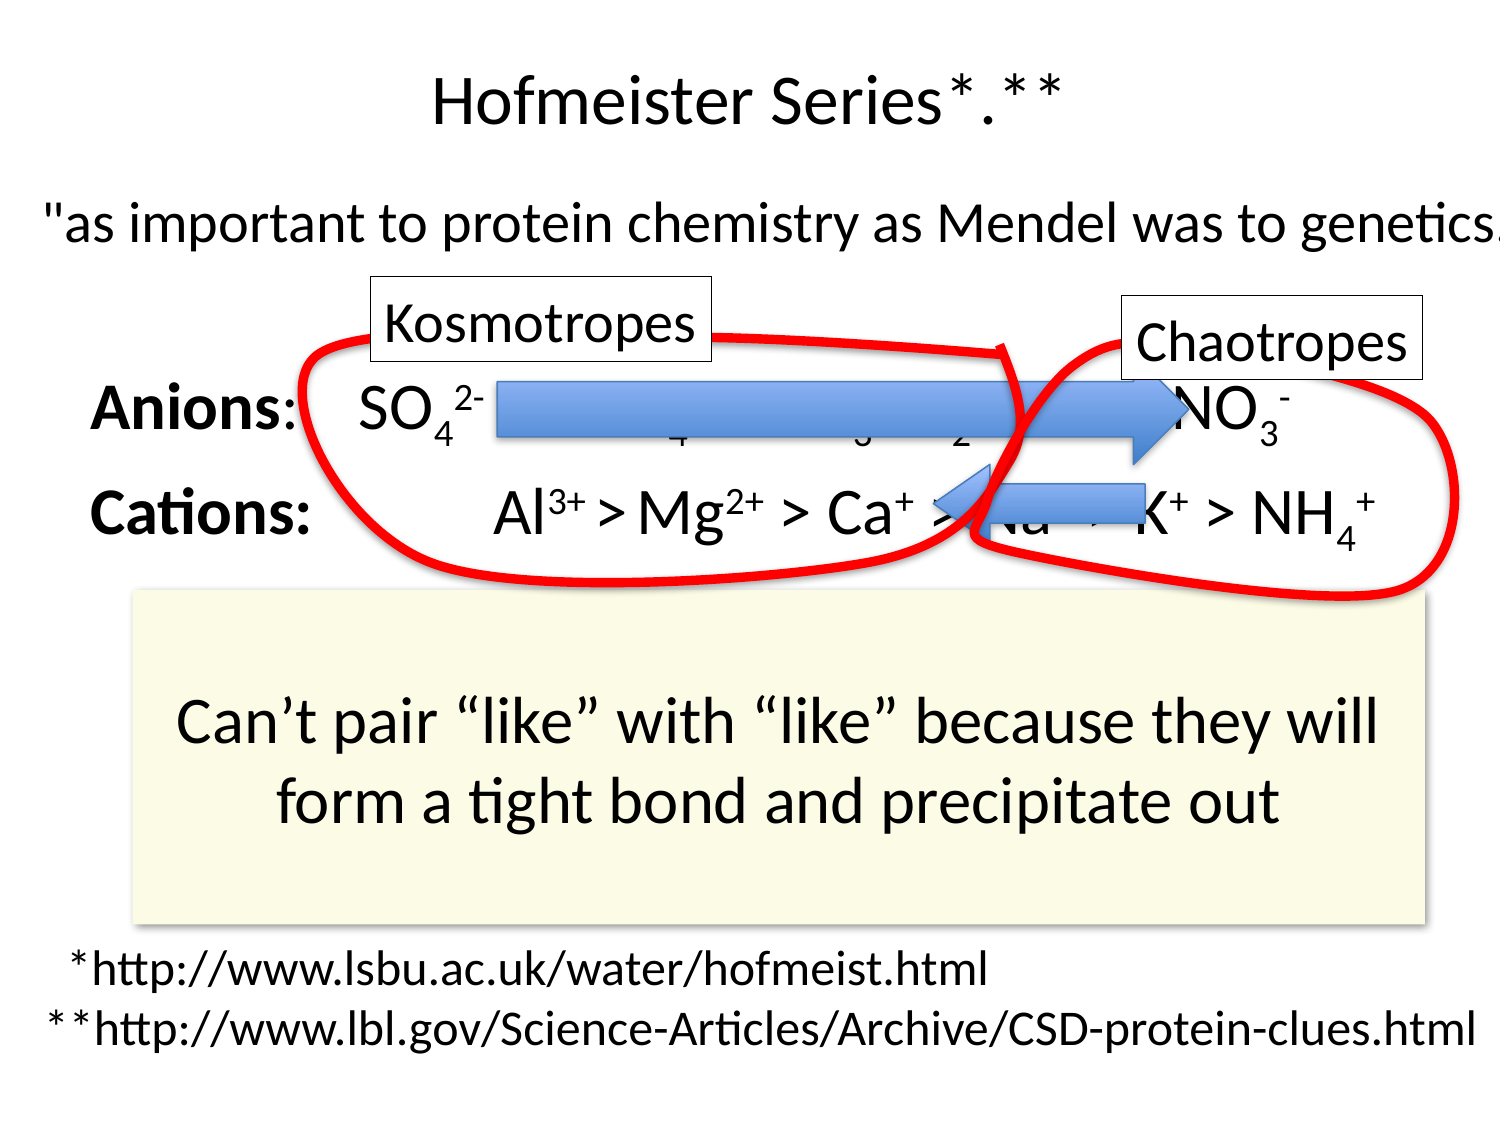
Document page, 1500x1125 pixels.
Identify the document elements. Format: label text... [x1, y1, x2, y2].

title Hofmeister Series*.** [75, 45, 1425, 176]
list Anions: SO42- > HPO42 -> CH3CO2- > Cl- > NO3- Cations: Al3+ > Mg2+ > Ca+ > Na+ > K+ > NH4+ [75, 262, 1425, 928]
text_box Can’t pair “like” with “like” because they will form a tight bond and precipitate out [132, 589, 1425, 925]
text_box "as important to protein chemistry as Mendel was to genetics.” [13, 176, 1500, 262]
text_box *http://www.lsbu.ac.uk/water/hofmeist.html **http://www.lbl.gov/Science-Articles/Archive/CSD-protein-clues.html [29, 928, 1494, 1123]
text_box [950, 294, 1468, 613]
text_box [272, 276, 1033, 598]
